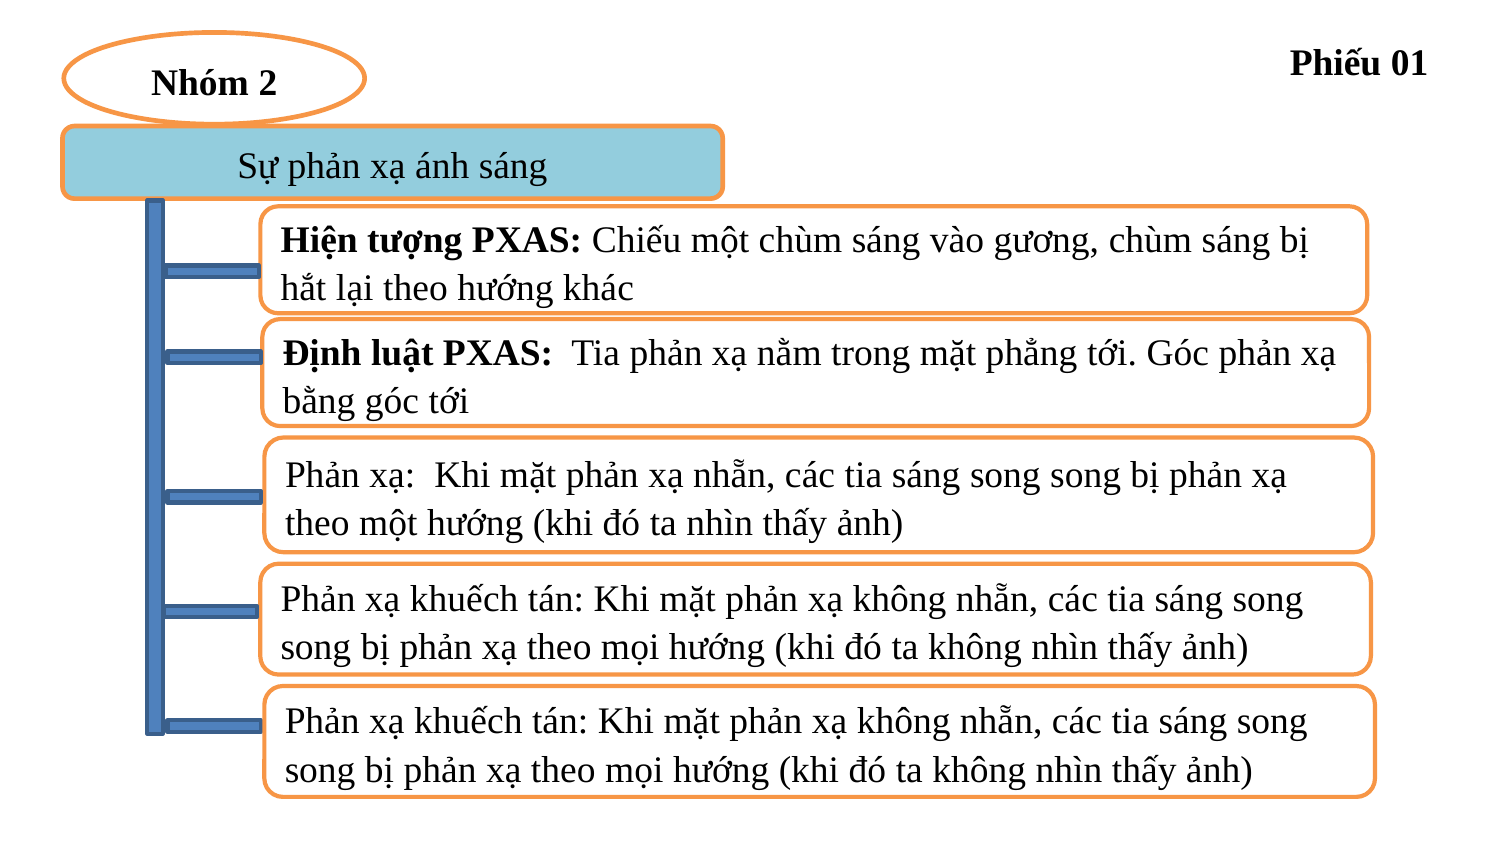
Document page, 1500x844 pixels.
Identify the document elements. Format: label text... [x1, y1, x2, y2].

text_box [62, 32, 1376, 798]
text_box Phiếu 01 [1372, 30, 1463, 91]
